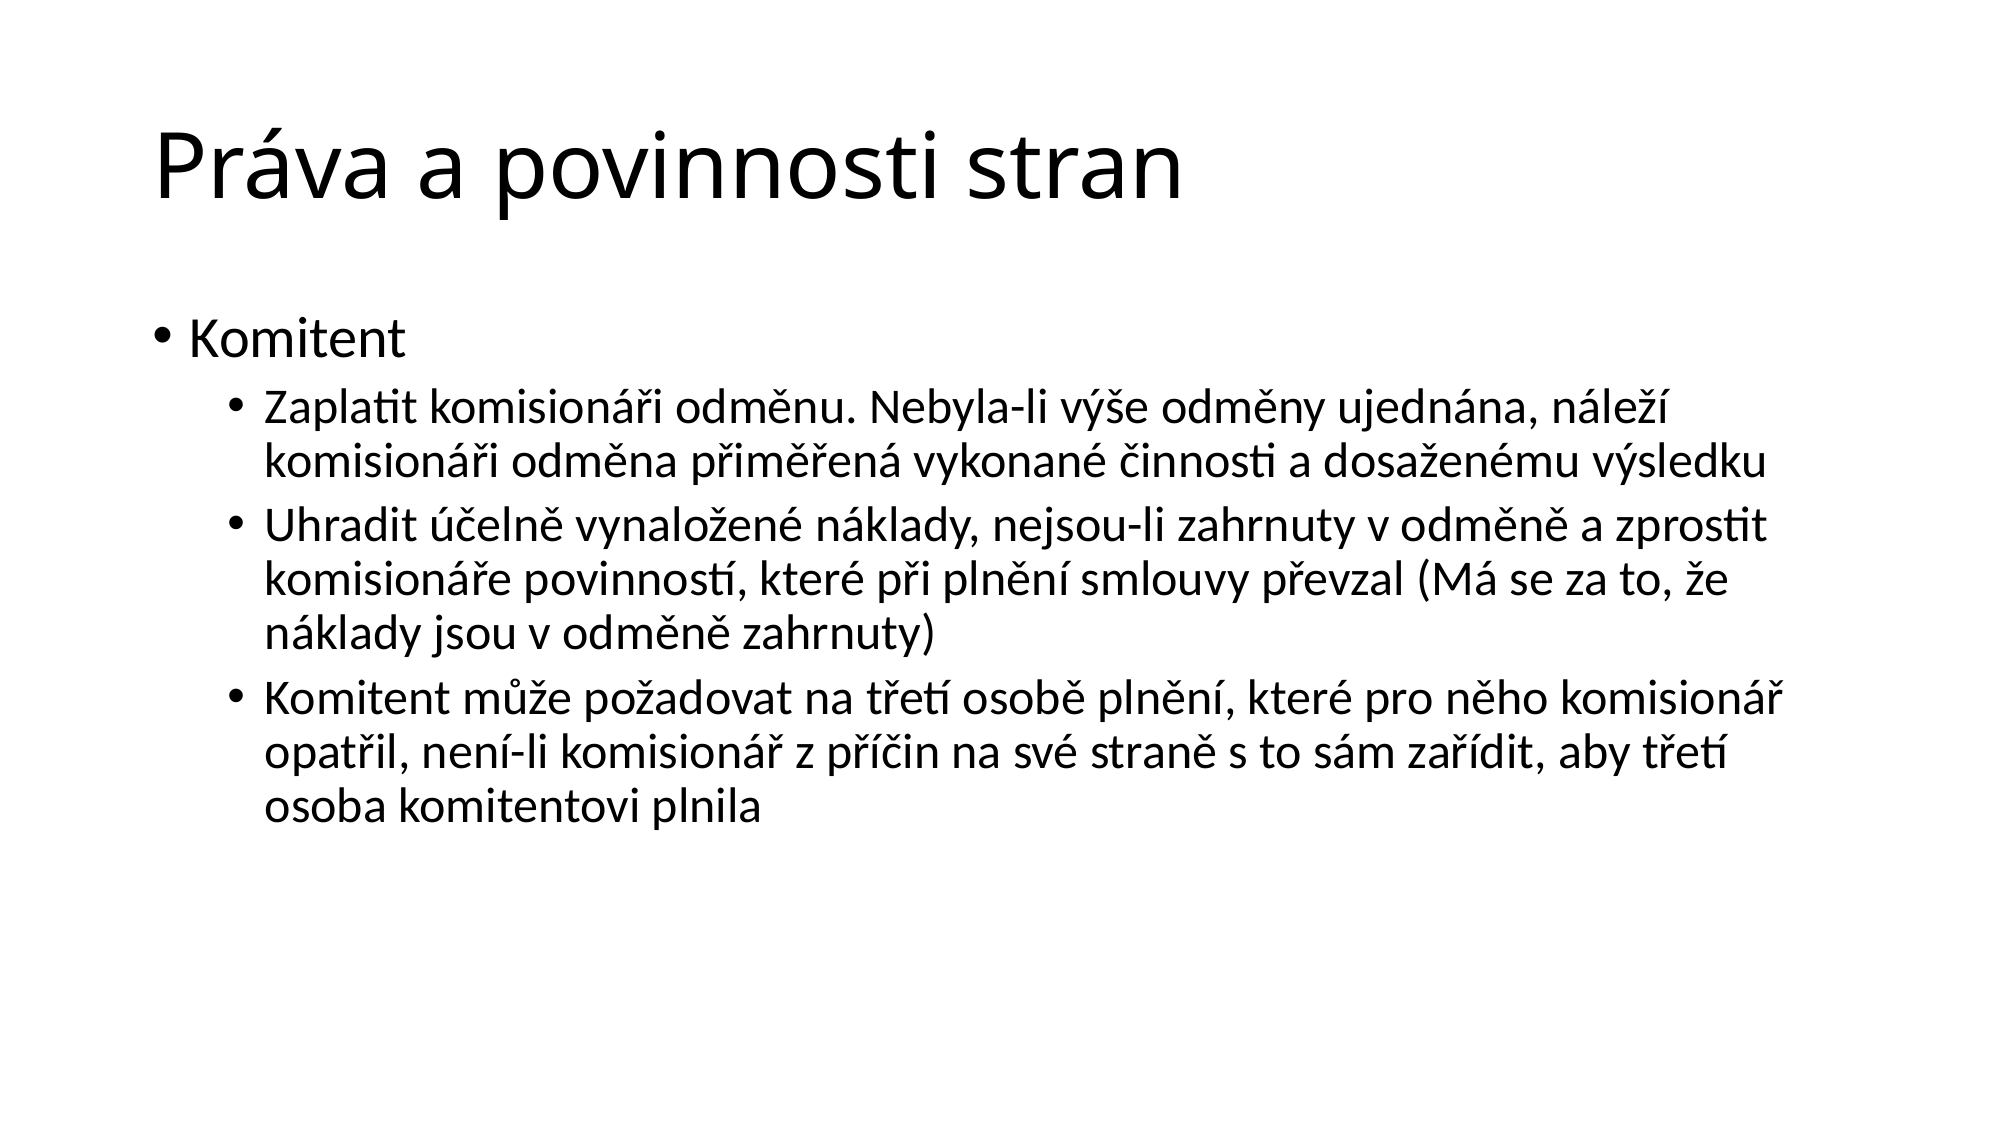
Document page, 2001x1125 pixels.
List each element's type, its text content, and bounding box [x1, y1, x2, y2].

list Komitent Zaplatit komisionáři odměnu. Nebyla-li výše odměny ujednána, náleží komisionáři odměna přiměřená vykonané činnosti a dosaženému výsledku Uhradit účelně vynaložené náklady, nejsou-li zahrnuty v odměně a zprostit komisionáře povinností, které při plnění smlouvy převzal (Má se za to, že náklady jsou v odměně zahrnuty) Komitent může požadovat na třetí osobě plnění, které pro něho komisionář opatřil, není-li komisionář z příčin na své straně s to sám zařídit, aby třetí osoba komitentovi plnila [137, 299, 1863, 1014]
title Práva a povinnosti stran [137, 59, 1863, 278]
